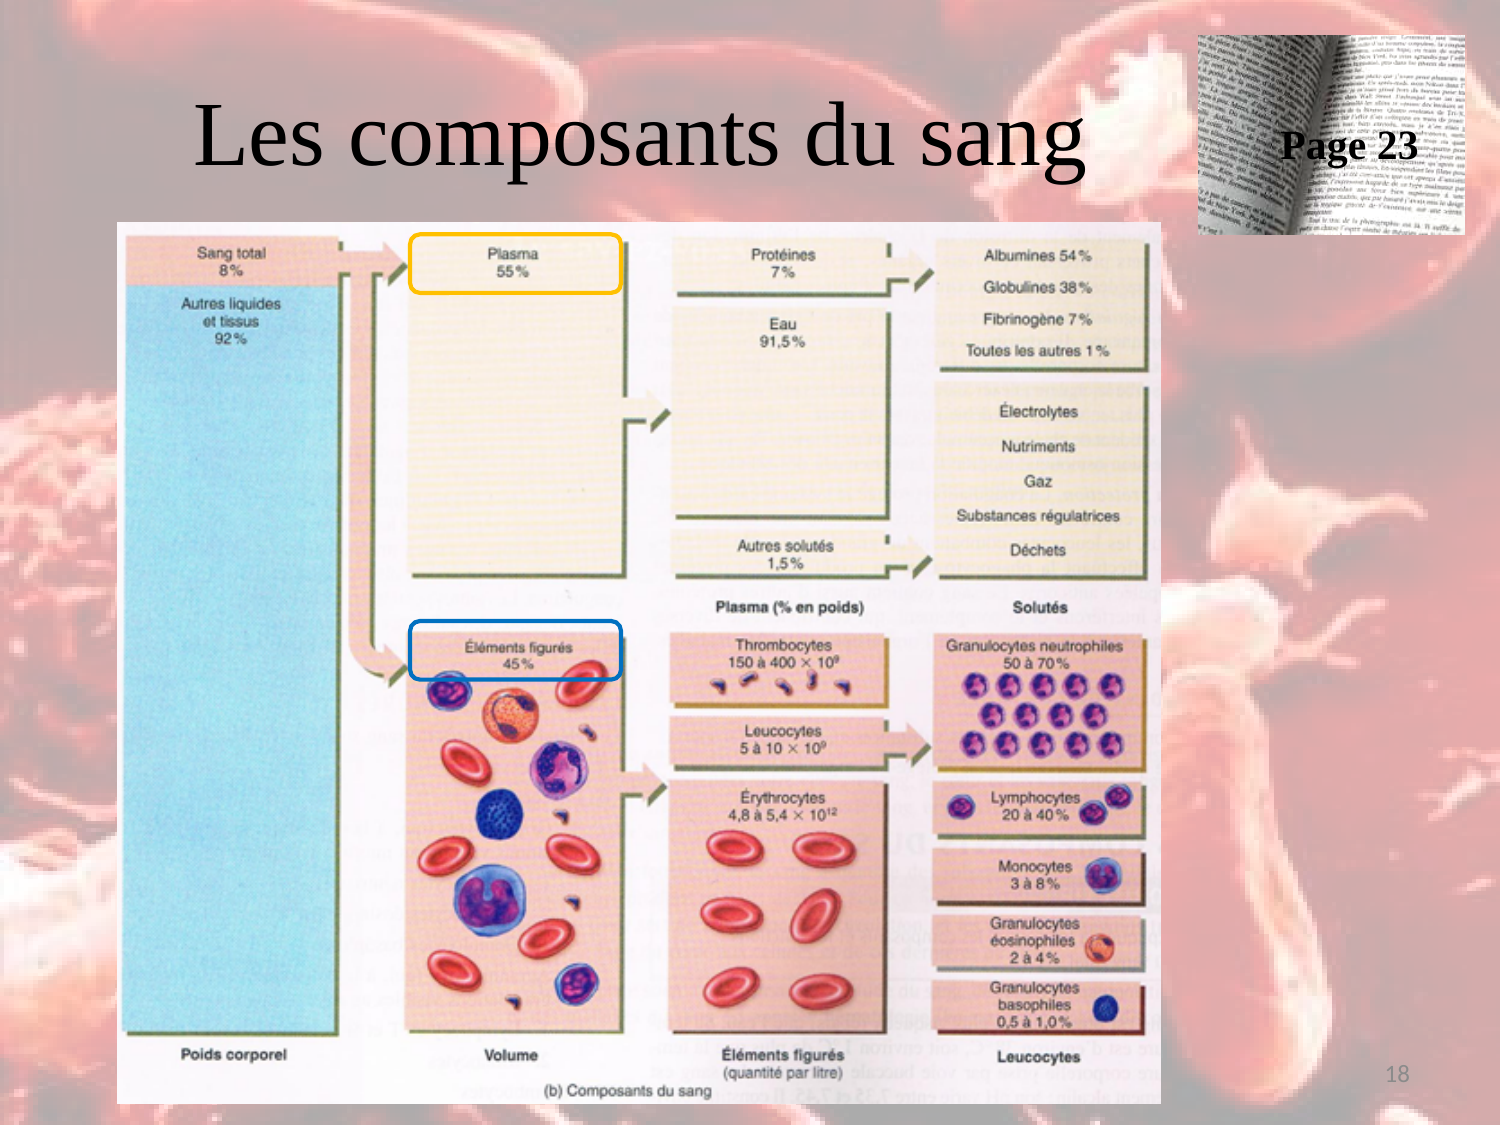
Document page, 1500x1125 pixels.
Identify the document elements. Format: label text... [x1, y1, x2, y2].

slide_number 18 [1165, 1042, 1425, 1103]
picture [1198, 34, 1466, 235]
title Les composants du sang [86, 35, 1196, 223]
picture [116, 222, 1161, 1105]
